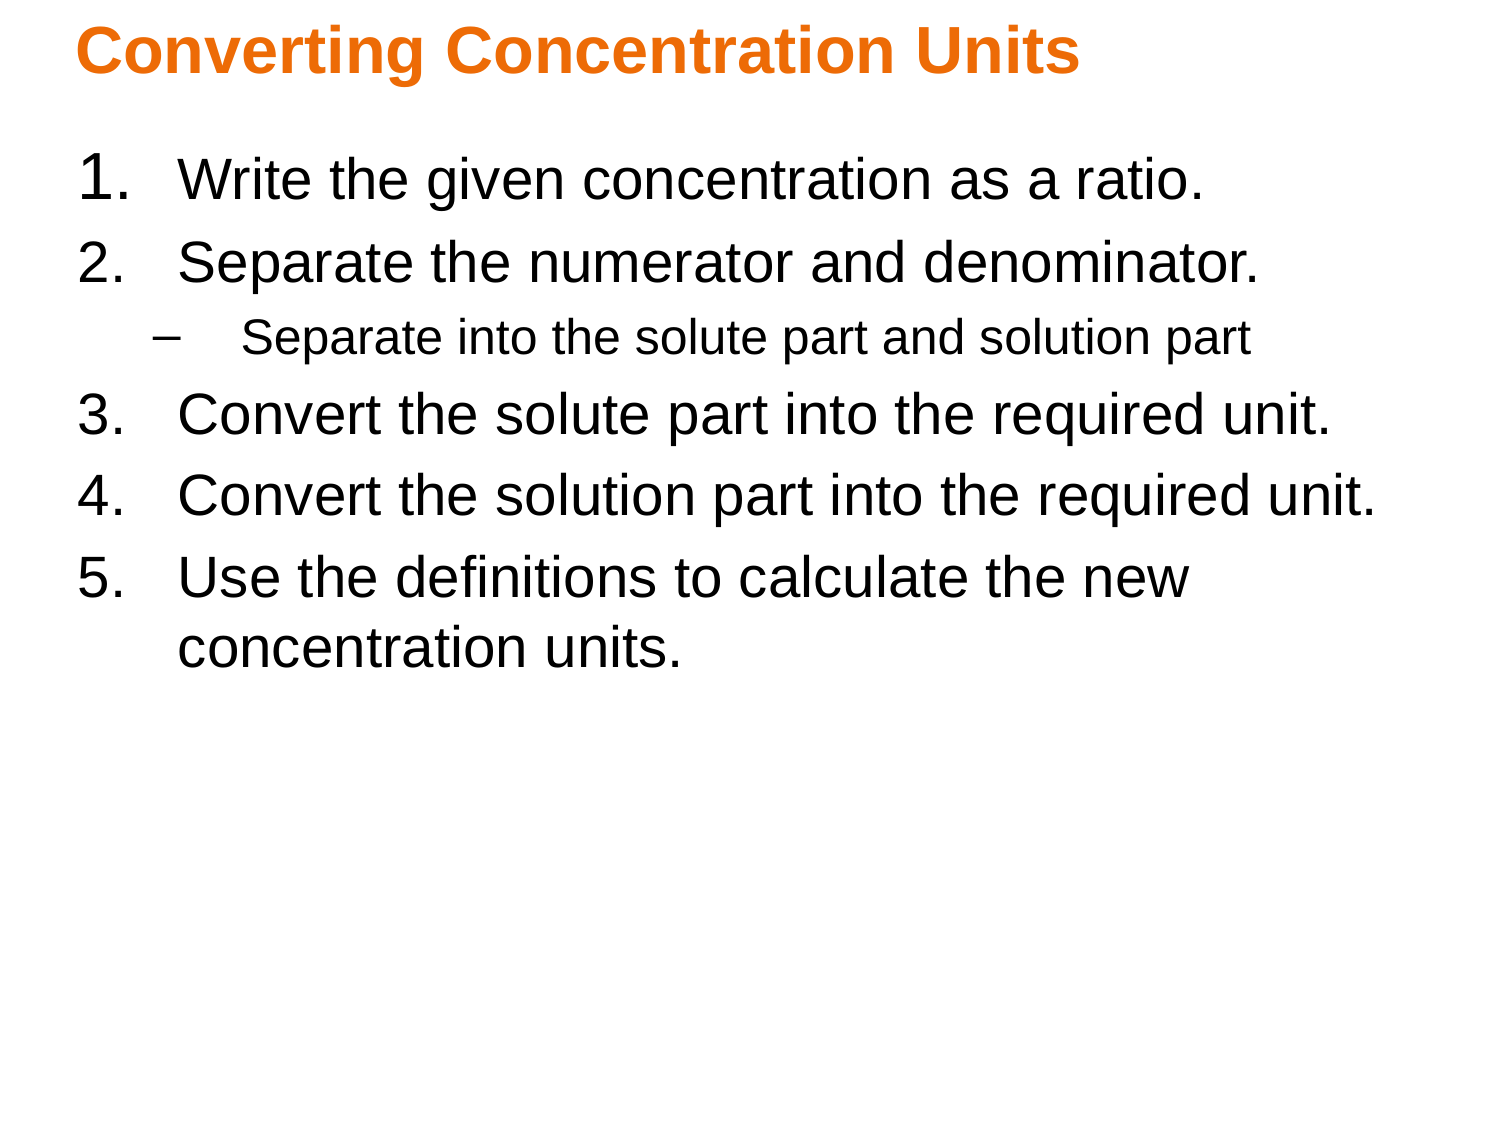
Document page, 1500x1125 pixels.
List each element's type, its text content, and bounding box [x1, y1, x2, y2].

text_box Converting Concentration Units [0, 0, 1500, 95]
list 1. Write the given concentration as a ratio. 2. Separate the numerator and denominator. Separate into the solute part and solution part 3. Convert the solute part into the required unit. 4. Convert the solution part into the required unit. 5. Use the definitions to calculate the new concentration units. [63, 125, 1492, 734]
